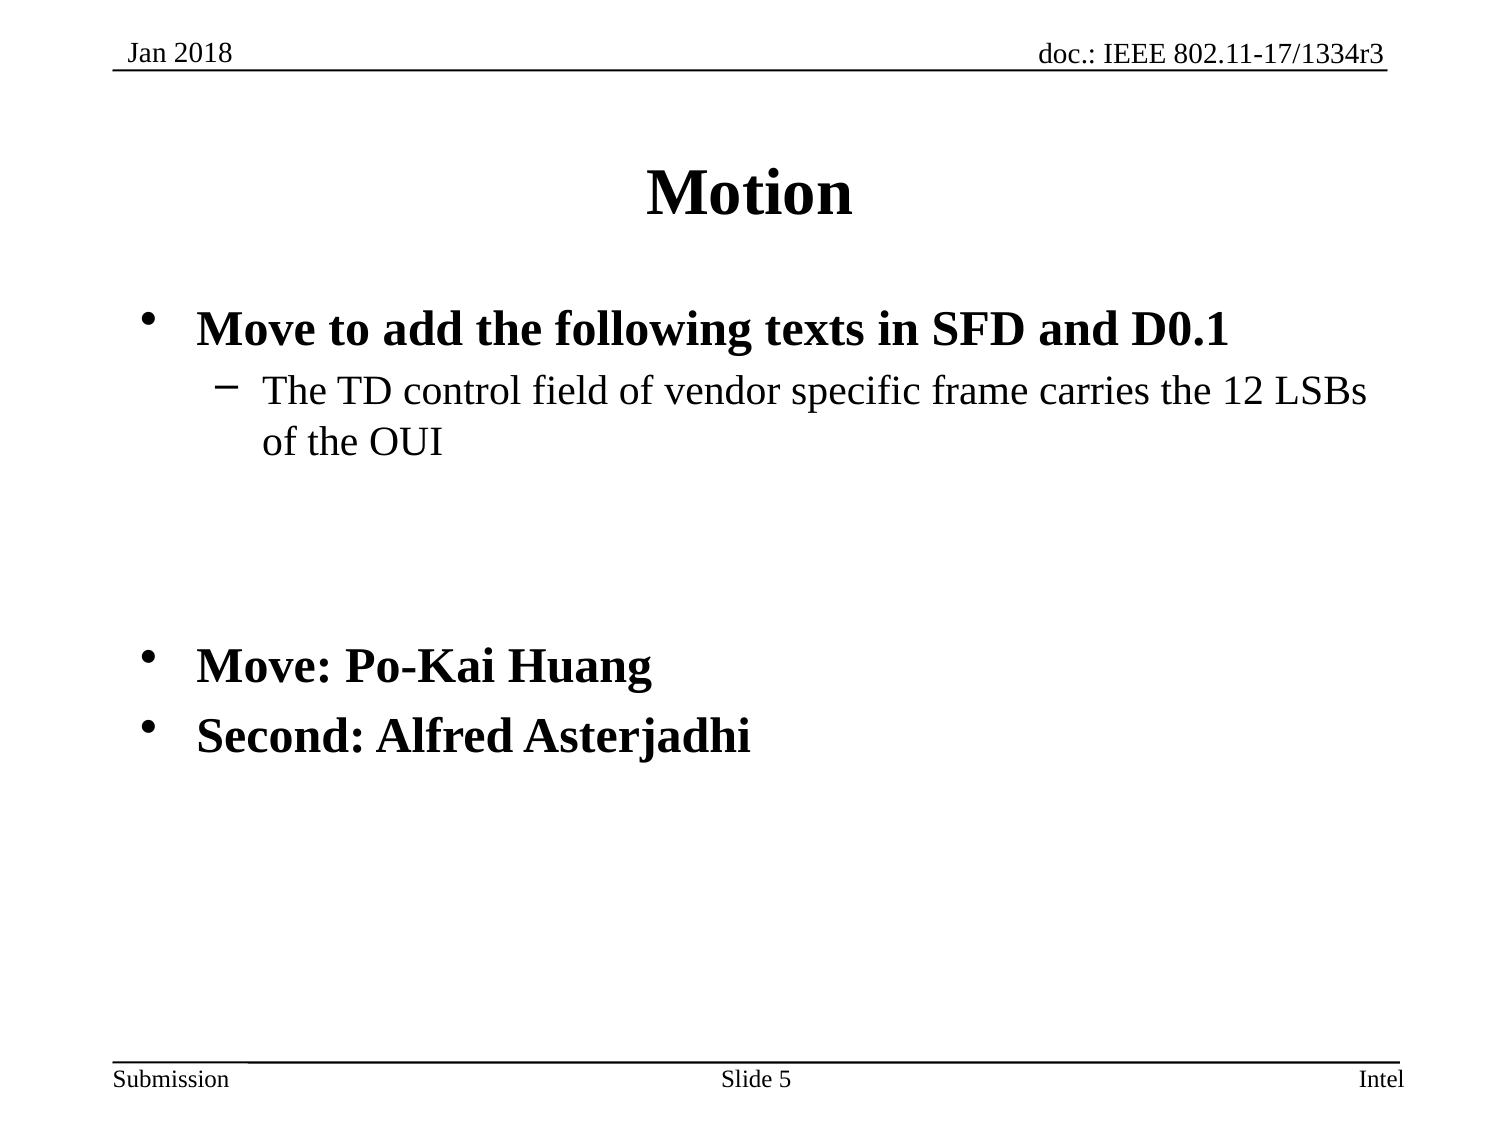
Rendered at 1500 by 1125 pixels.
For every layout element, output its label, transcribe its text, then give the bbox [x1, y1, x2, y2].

title Motion [112, 99, 1388, 276]
list Move to add the following texts in SFD and D0.1 The TD control field of vendor specific frame carries the 12 LSBs of the OUI Move: Po-Kai Huang Second: Alfred Asterjadhi [124, 287, 1401, 963]
footer Intel [1134, 1062, 1405, 1093]
slide_number Slide 5 [712, 1062, 800, 1093]
